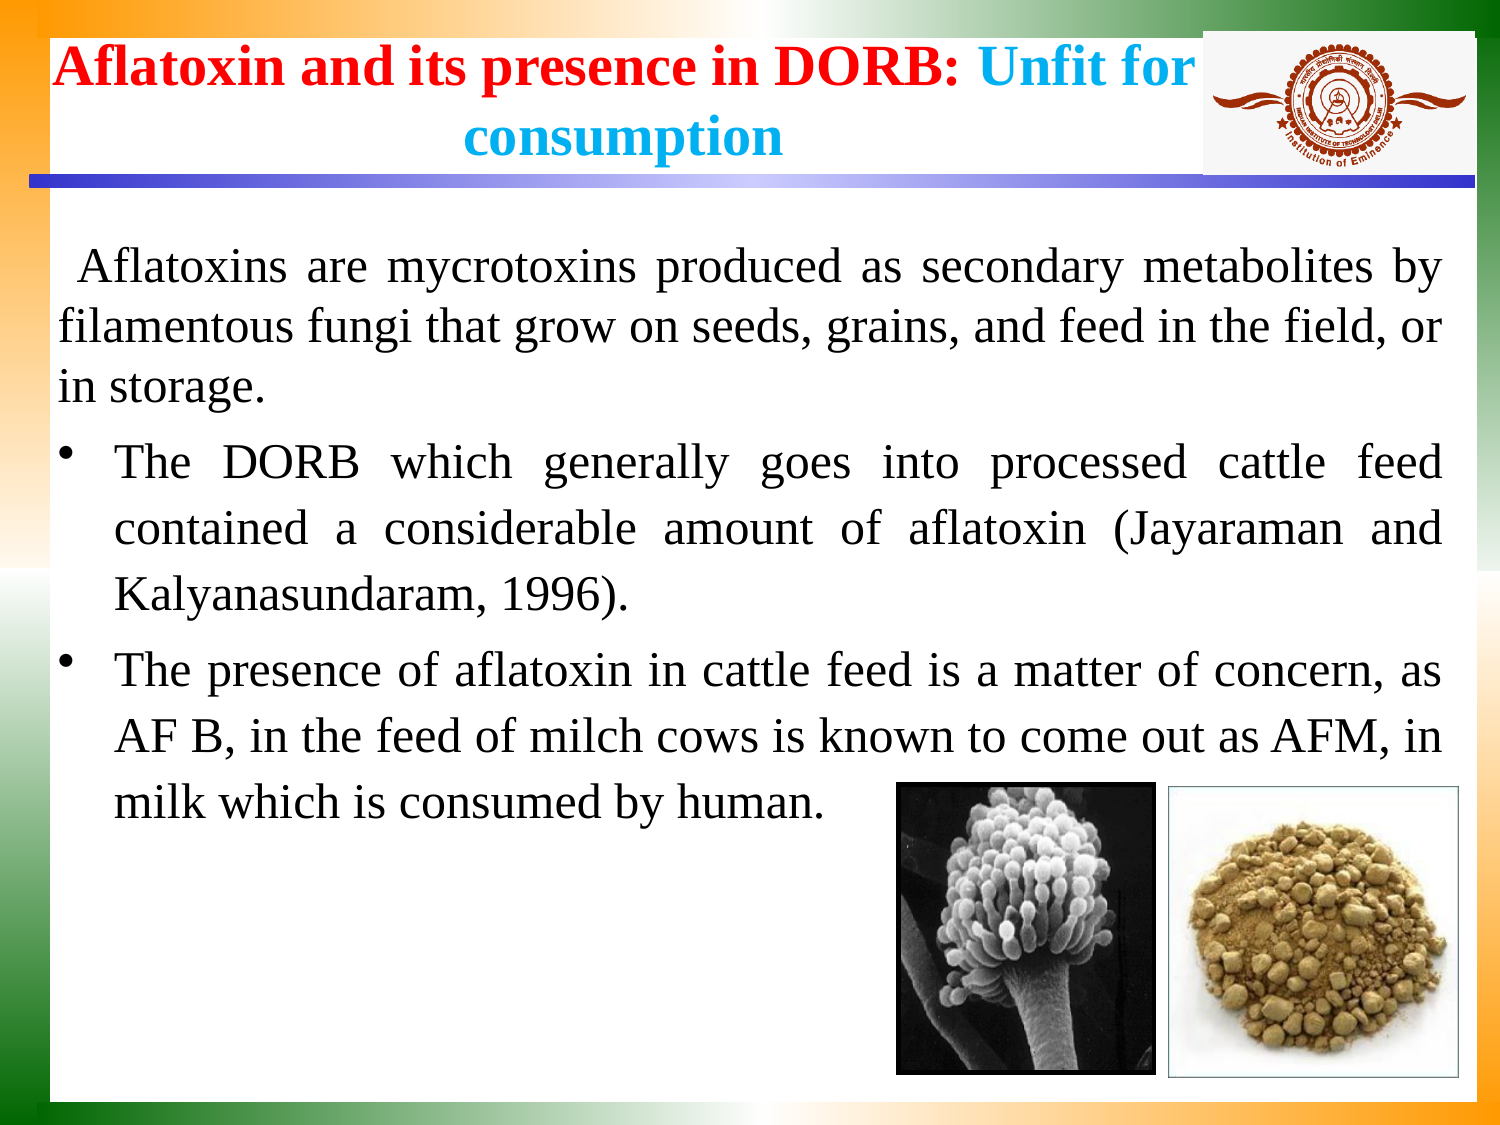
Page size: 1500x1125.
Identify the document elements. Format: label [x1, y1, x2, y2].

text_box [0, 0, 1500, 1125]
